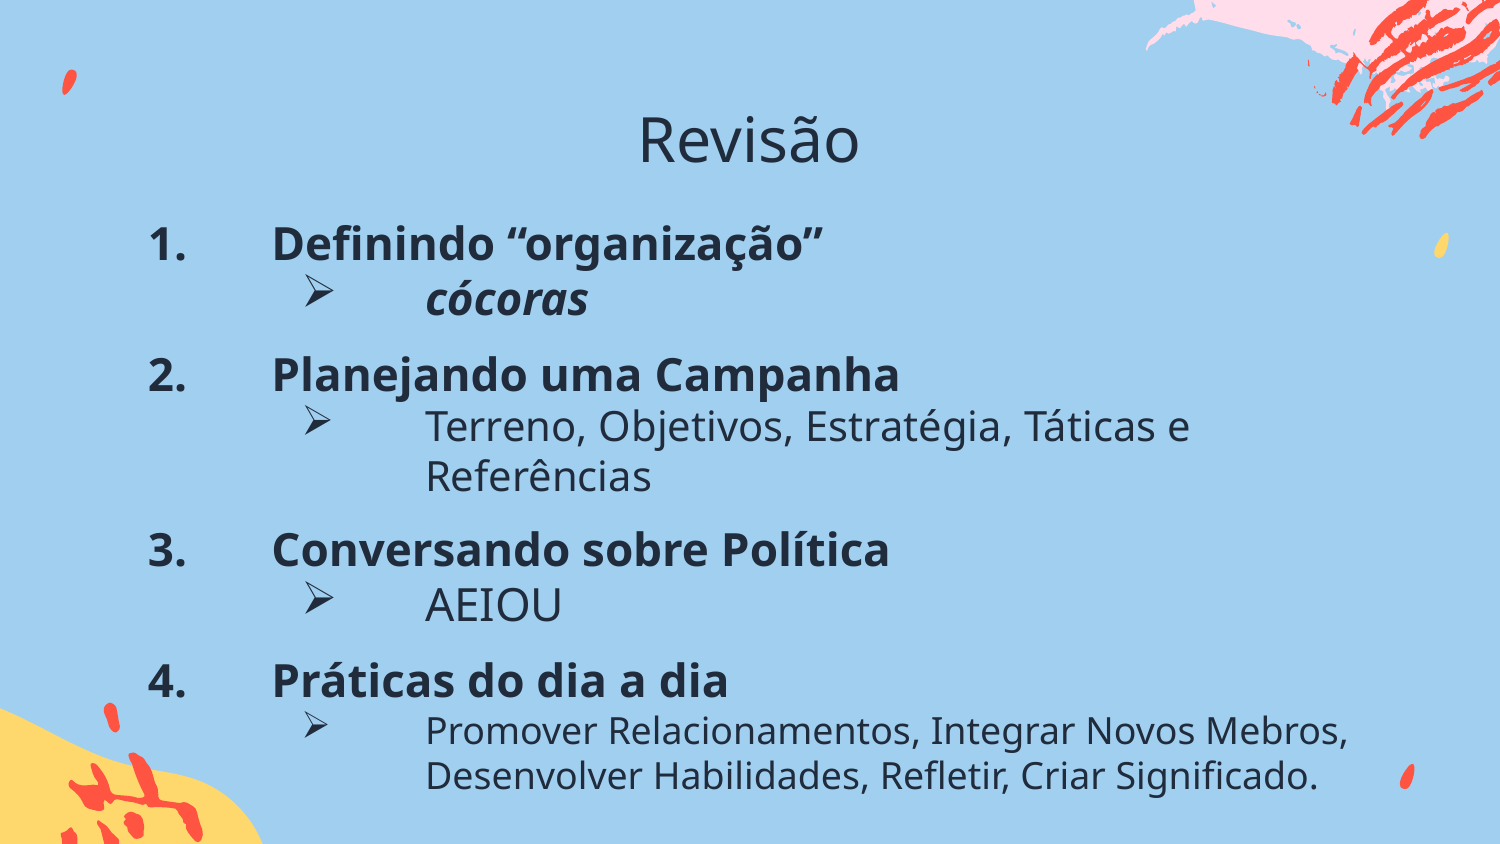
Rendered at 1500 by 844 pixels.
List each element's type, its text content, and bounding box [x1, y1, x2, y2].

title Revisão [118, 85, 1382, 180]
list Definindo “organização” cócoras Planejando uma Campanha Terreno, Objetivos, Estratégia, Táticas e Referências Conversando sobre Política AEIOU Práticas do dia a dia Promover Relacionamentos, Integrar Novos Mebros, Desenvolver Habilidades, Refletir, Criar Significado. [118, 199, 1382, 801]
